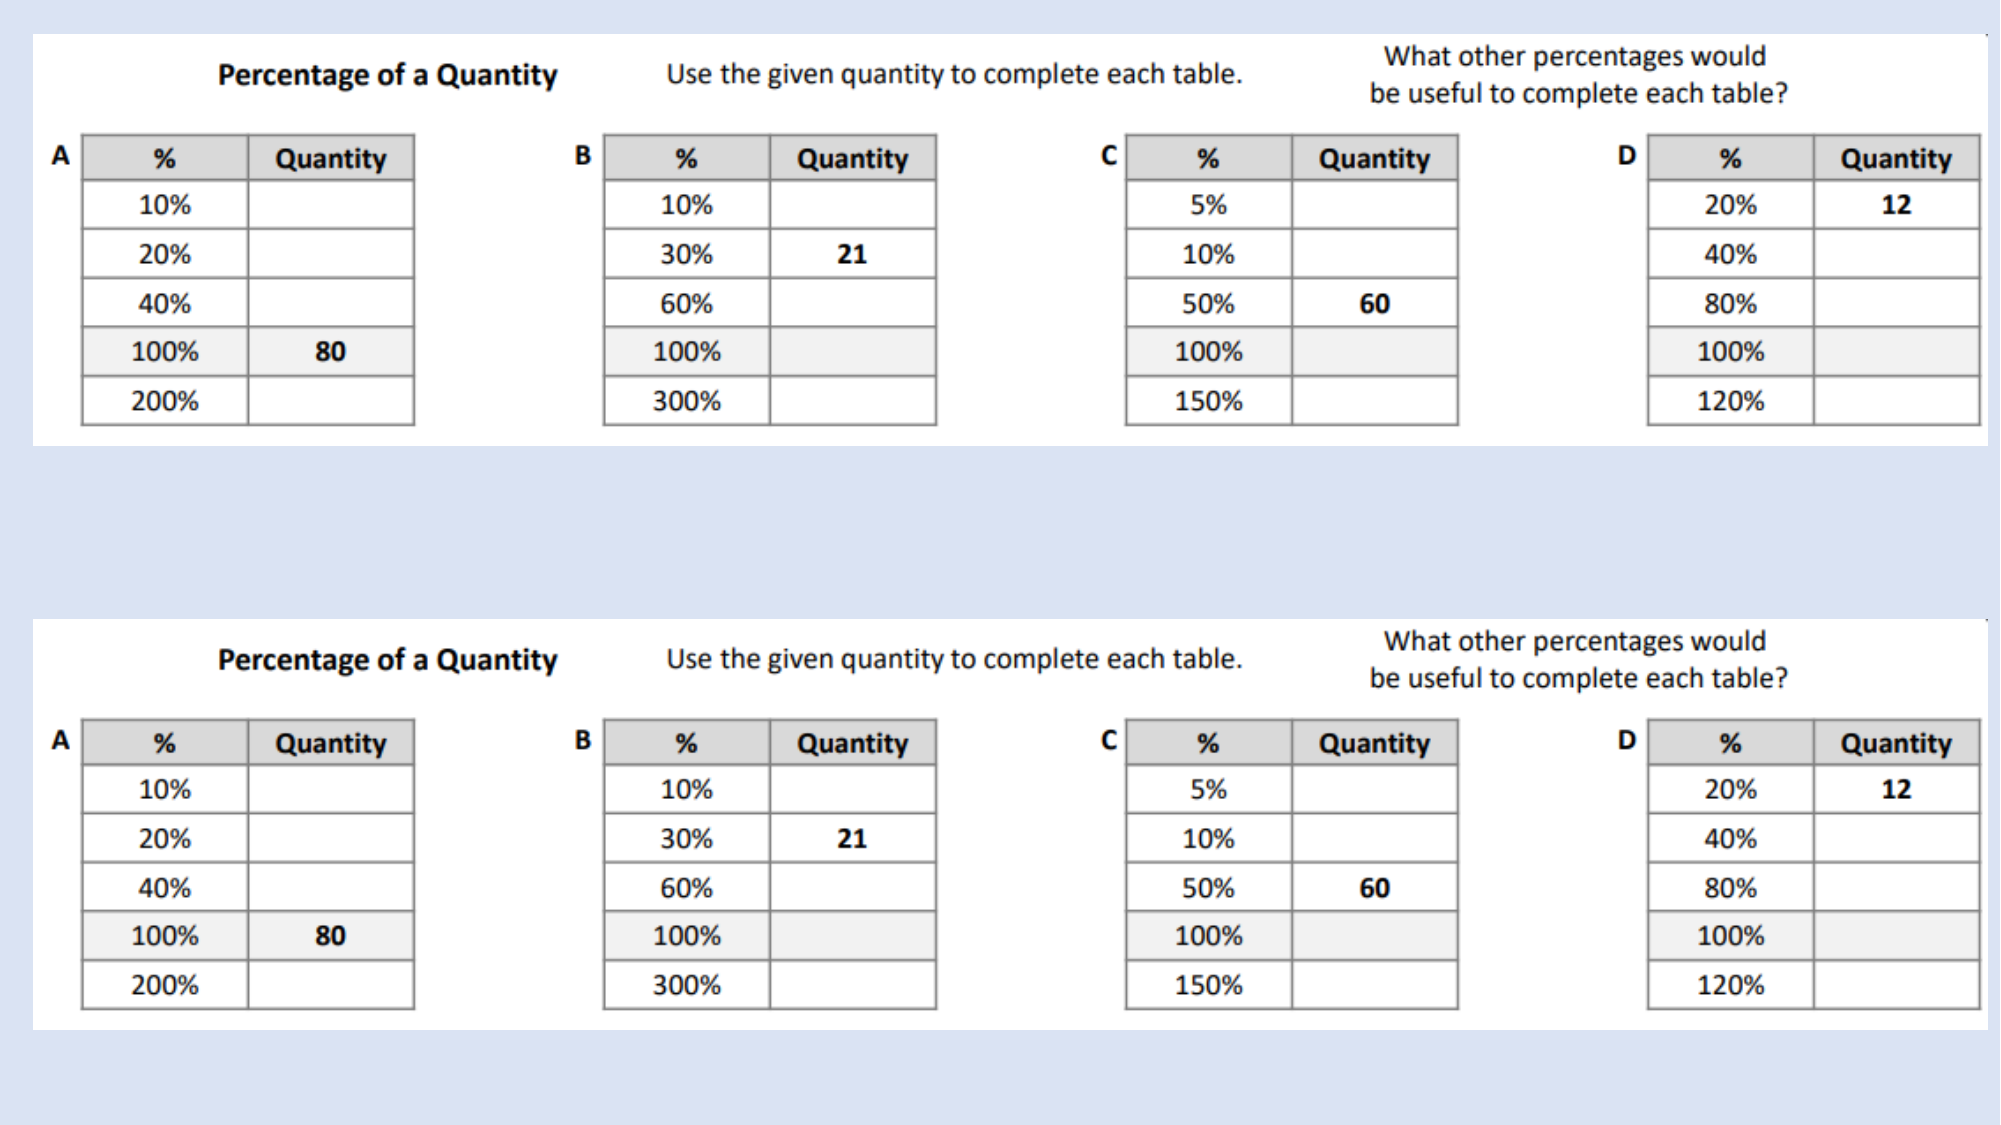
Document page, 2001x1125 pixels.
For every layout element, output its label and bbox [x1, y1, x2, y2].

picture [33, 34, 1988, 446]
picture [33, 619, 1988, 1030]
